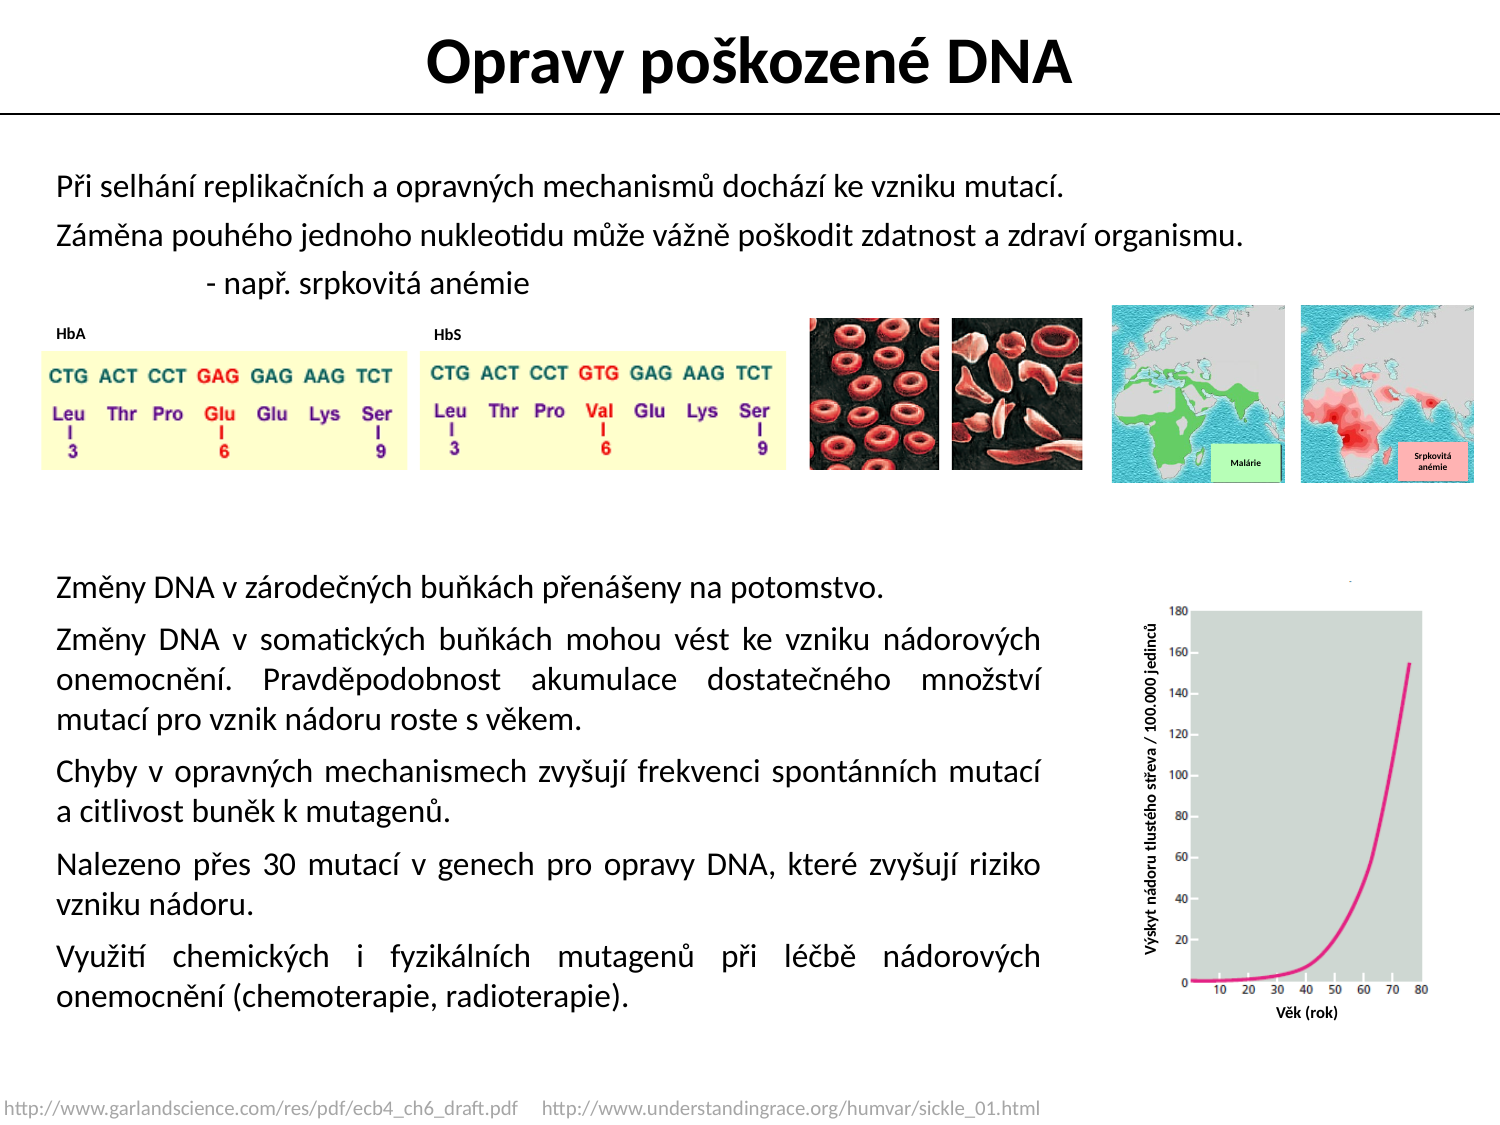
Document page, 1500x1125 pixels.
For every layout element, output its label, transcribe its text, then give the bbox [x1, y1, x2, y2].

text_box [1131, 581, 1440, 1031]
text_box Změny DNA v zárodečných buňkách přenášeny na potomstvo. Změny DNA v somatických buňkách mohou vést ke vzniku nádorových onemocnění. Pravděpodobnost akumulace dostatečného množství mutací pro vznik nádoru roste s věkem. Chyby v opravných mechanismech zvyšují frekvenci spontánních mutací a citlivost buněk k mutagenů. Nalezeno přes 30 mutací v genech pro opravy DNA, které zvyšují riziko vzniku nádoru. Využití chemických i fyzikálních mutagenů při léčbě nádorových onemocnění (chemoterapie, radioterapie). [41, 557, 1058, 1022]
text_box http://www.garlandscience.com/res/pdf/ecb4_ch6_draft.pdf http://www.understandingrace.org/humvar/sickle_01.html [0, 1087, 1177, 1125]
text_box Opravy poškozené DNA [0, 0, 1500, 113]
text_box Při selhání replikačních a opravných mechanismů dochází ke vzniku mutací. Záměna pouhého jednoho nukleotidu může vážně poškodit zdatnost a zdraví organismu. - např. srpkovitá anémie [41, 157, 1459, 303]
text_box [40, 305, 1475, 483]
